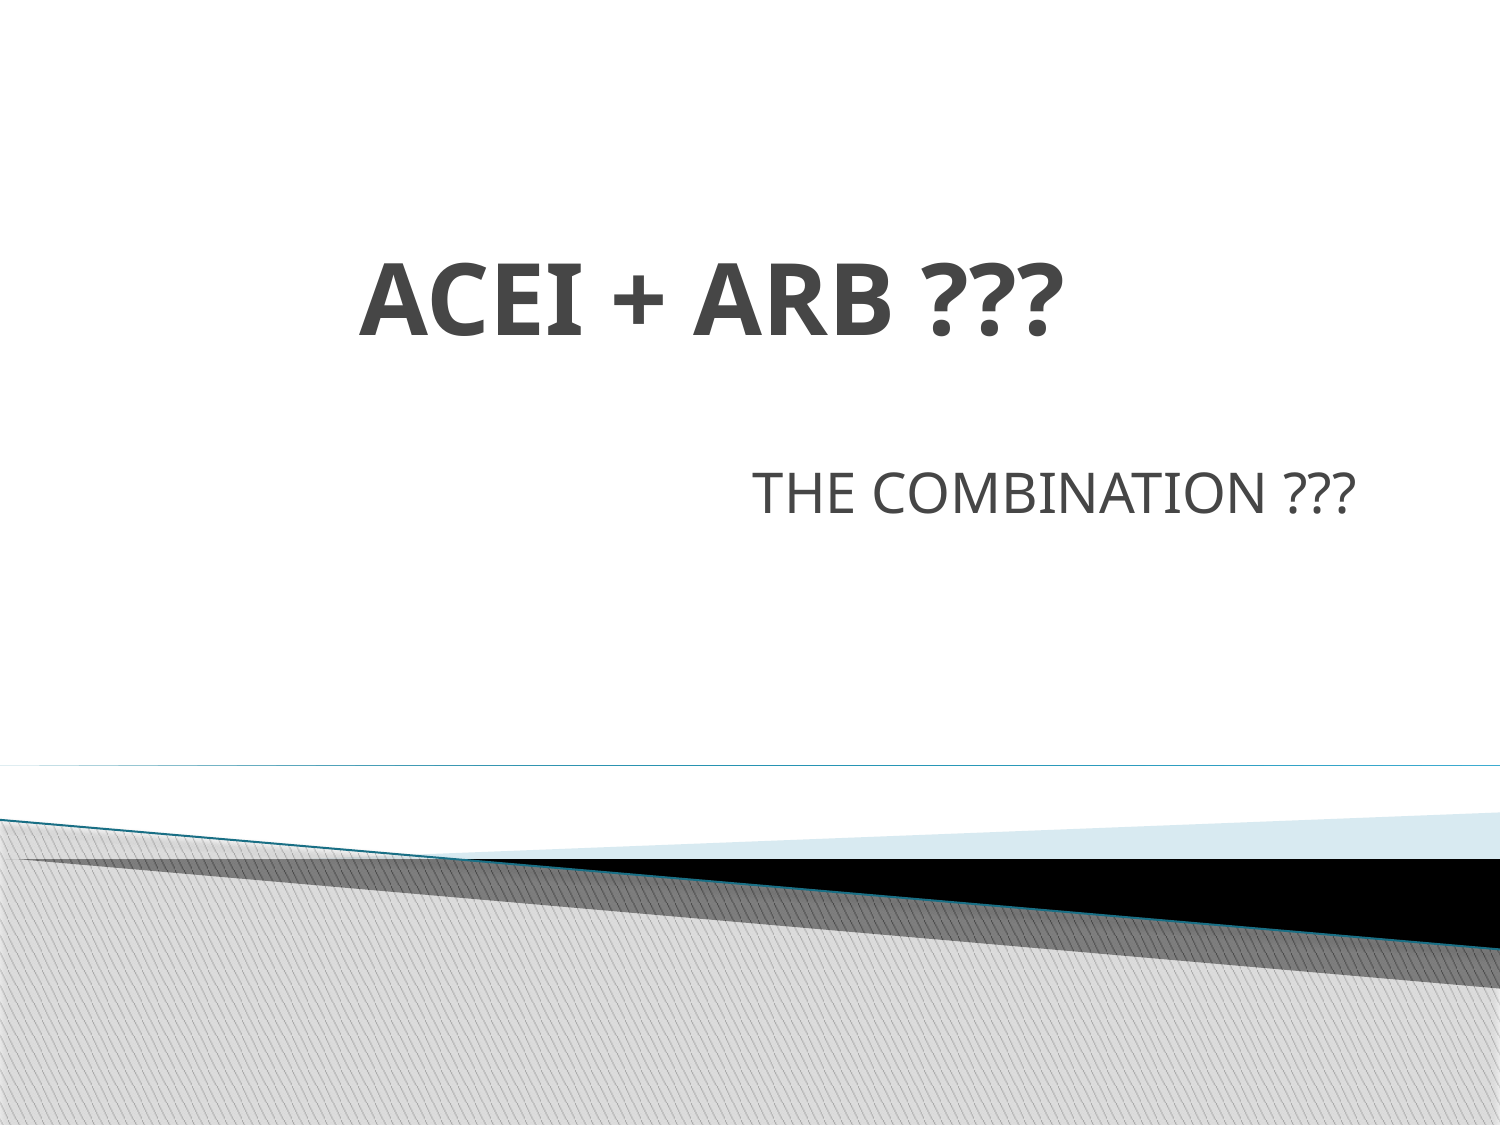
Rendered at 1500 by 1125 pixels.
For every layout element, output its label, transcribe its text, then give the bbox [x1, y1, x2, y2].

picture [5, 859, 1500, 989]
title ACEI + ARB ??? [75, 162, 1350, 363]
subtitle THE COMBINATION ??? [99, 450, 1375, 647]
